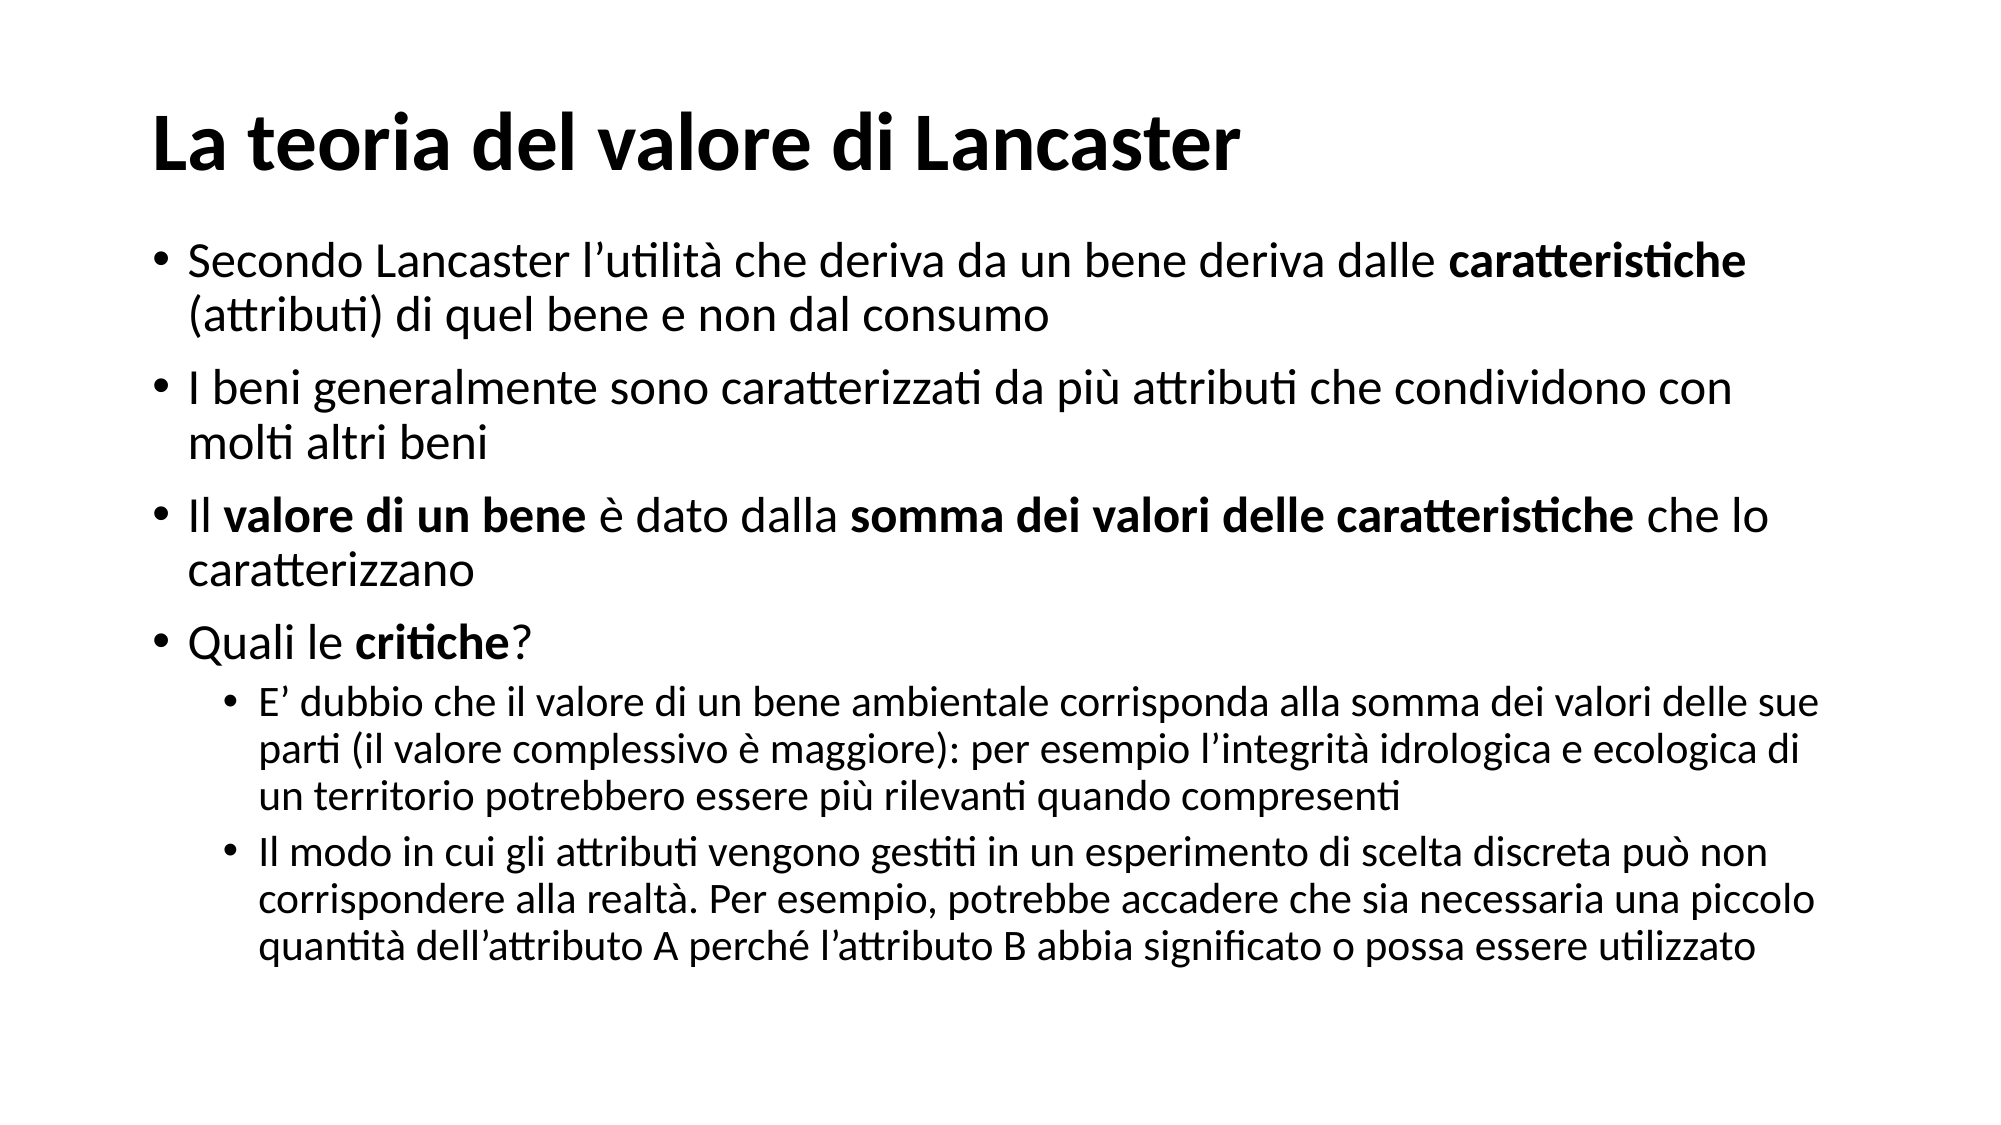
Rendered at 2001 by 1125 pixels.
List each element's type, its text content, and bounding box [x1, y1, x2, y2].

title La teoria del valore di Lancaster [137, 59, 1863, 226]
list Secondo Lancaster l’utilità che deriva da un bene deriva dalle caratteristiche (attributi) di quel bene e non dal consumo I beni generalmente sono caratterizzati da più attributi che condividono con molti altri beni Il valore di un bene è dato dalla somma dei valori delle caratteristiche che lo caratterizzano Quali le critiche? E’ dubbio che il valore di un bene ambientale corrisponda alla somma dei valori delle sue parti (il valore complessivo è maggiore): per esempio l’integrità idrologica e ecologica di un territorio potrebbero essere più rilevanti quando compresenti Il modo in cui gli attributi vengono gestiti in un esperimento di scelta discreta può non corrispondere alla realtà. Per esempio, potrebbe accadere che sia necessaria una piccolo quantità dell’attributo A perché l’attributo B abbia significato o possa essere utilizzato [137, 226, 1863, 1014]
